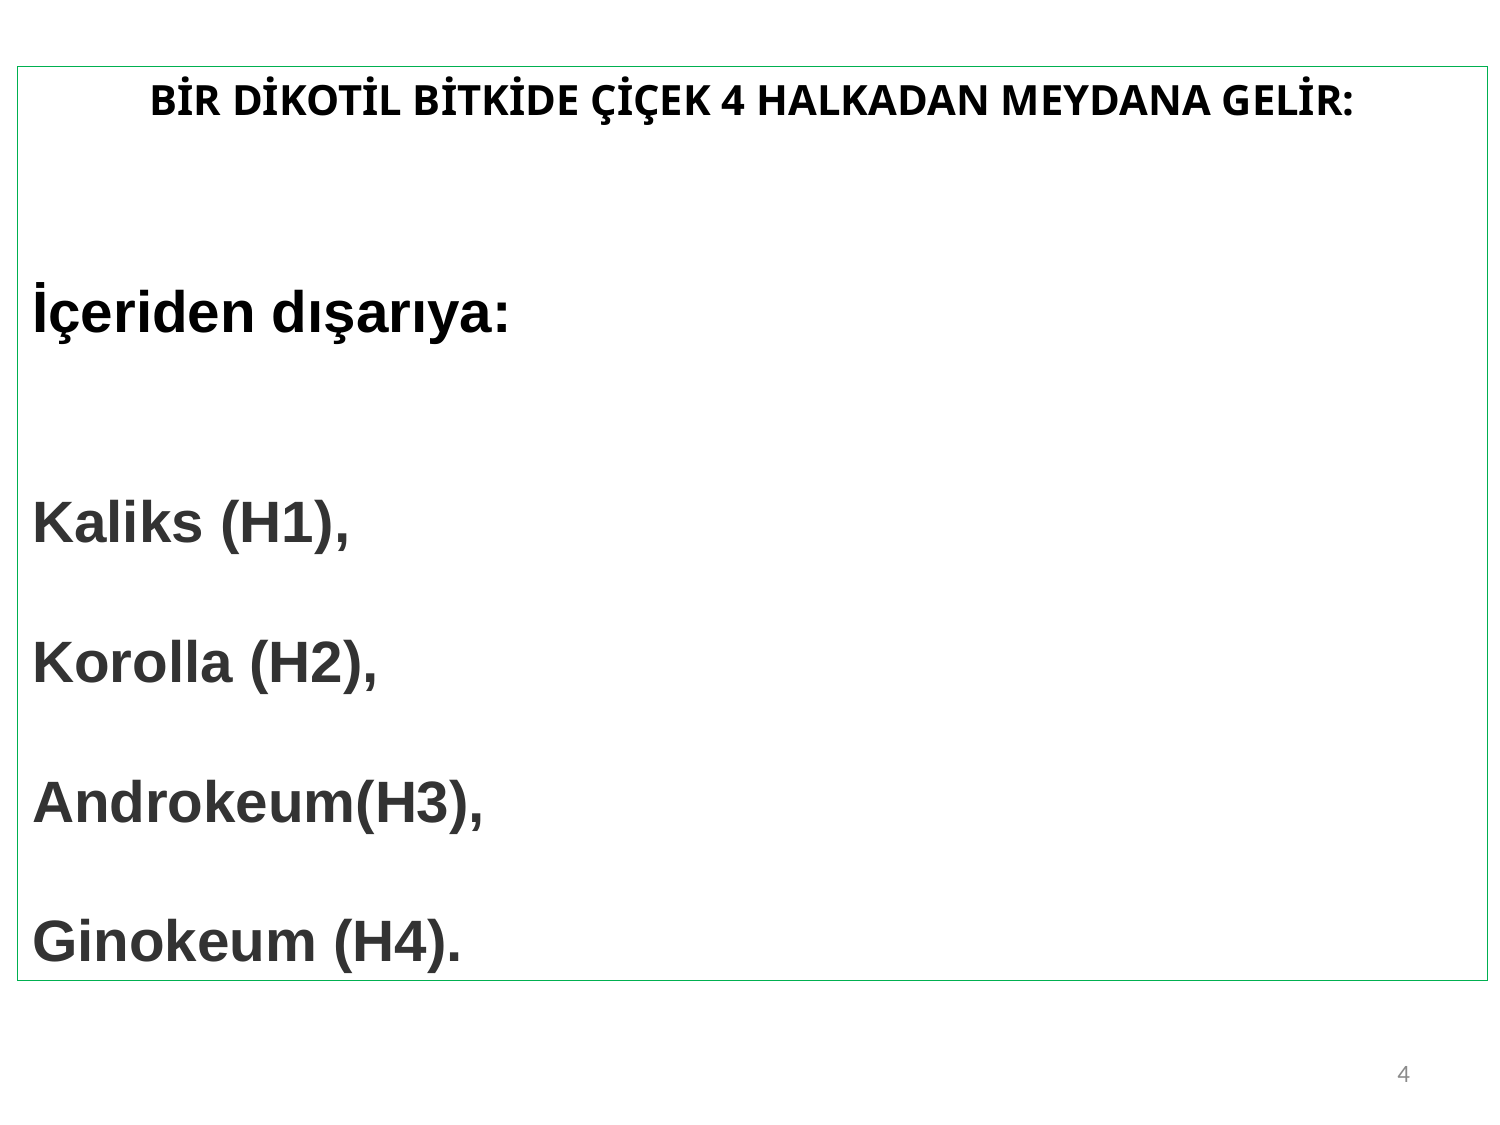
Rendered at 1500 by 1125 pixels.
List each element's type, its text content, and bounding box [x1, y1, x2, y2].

slide_number 4 [1074, 1042, 1425, 1103]
text_box BİR DİKOTİL BİTKİDE ÇİÇEK 4 HALKADAN MEYDANA GELİR: İçeriden dışarıya: Kaliks (H1), Korolla (H2), Androkeum(H3), Ginokeum (H4). [17, 66, 1488, 981]
